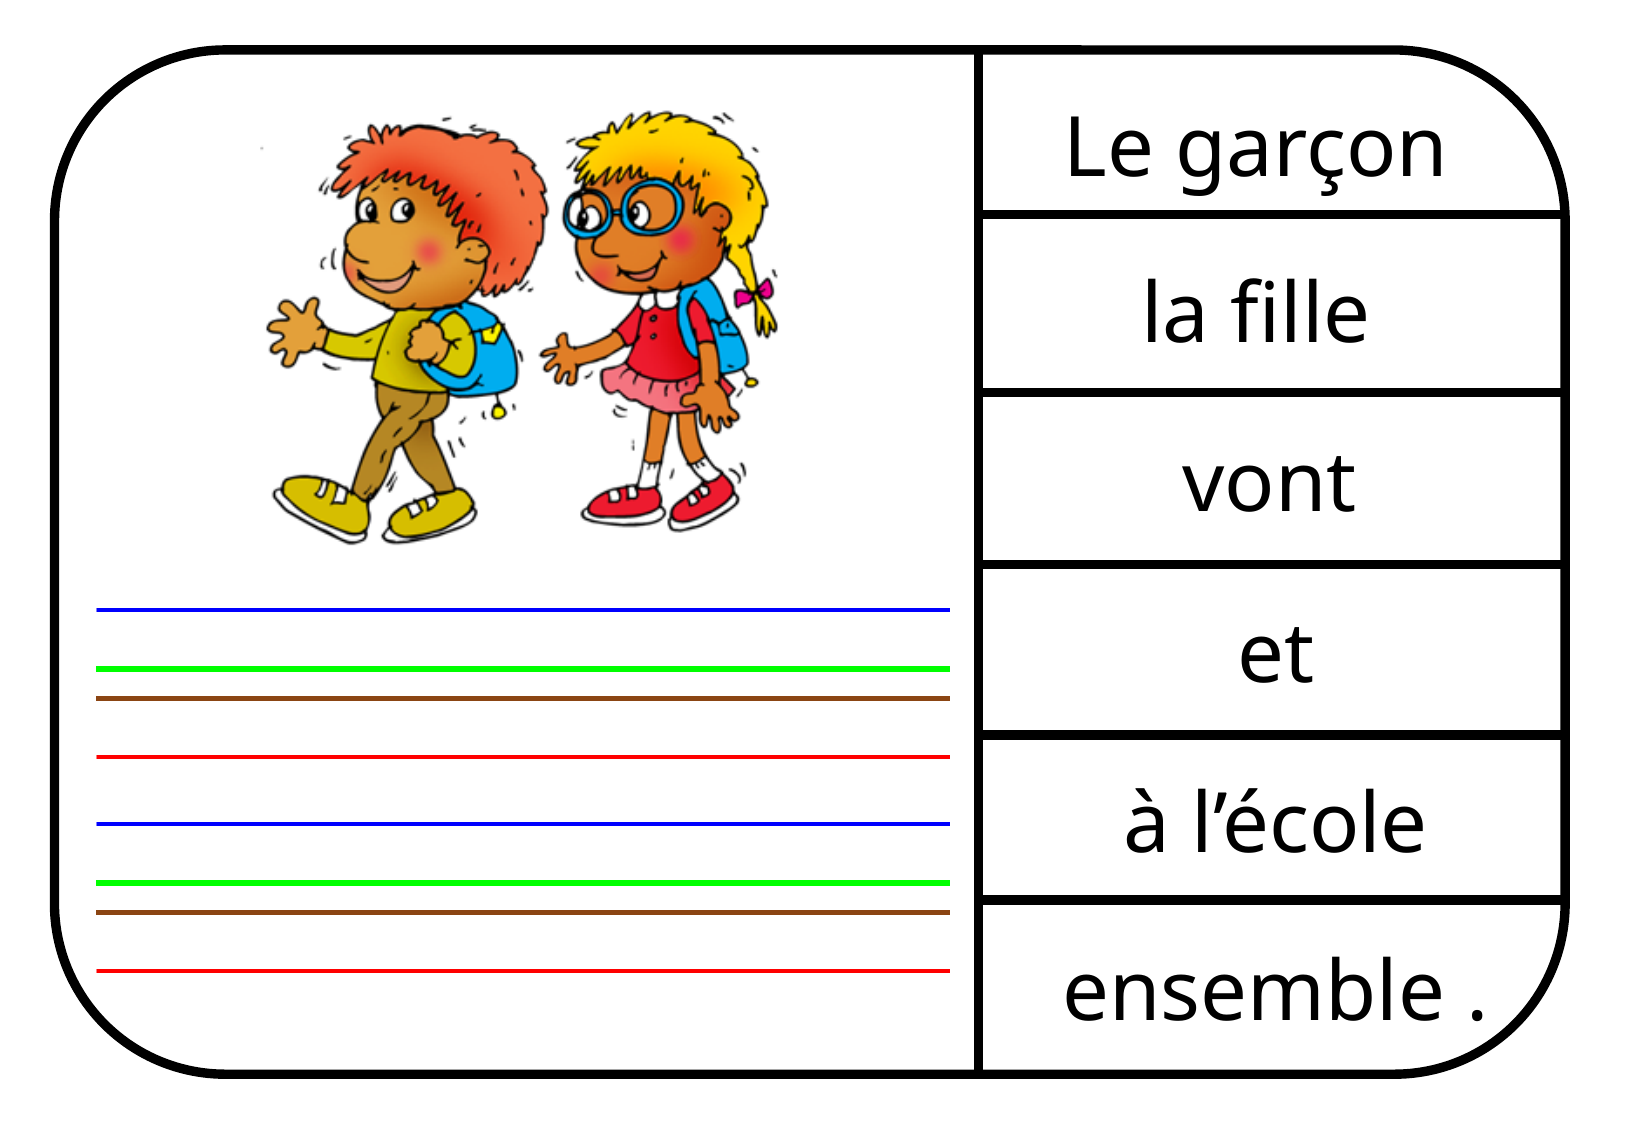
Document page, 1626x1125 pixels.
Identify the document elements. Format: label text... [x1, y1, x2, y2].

text_box vont [1002, 421, 1537, 536]
text_box la fille [989, 251, 1523, 367]
picture [92, 597, 950, 774]
text_box et [1009, 591, 1543, 707]
text_box ensemble . [1009, 929, 1543, 1044]
text_box à l’école [1009, 761, 1543, 877]
picture [259, 71, 783, 594]
text_box Le garçon [989, 85, 1523, 201]
text_box [53, 48, 1567, 1076]
picture [92, 811, 950, 988]
